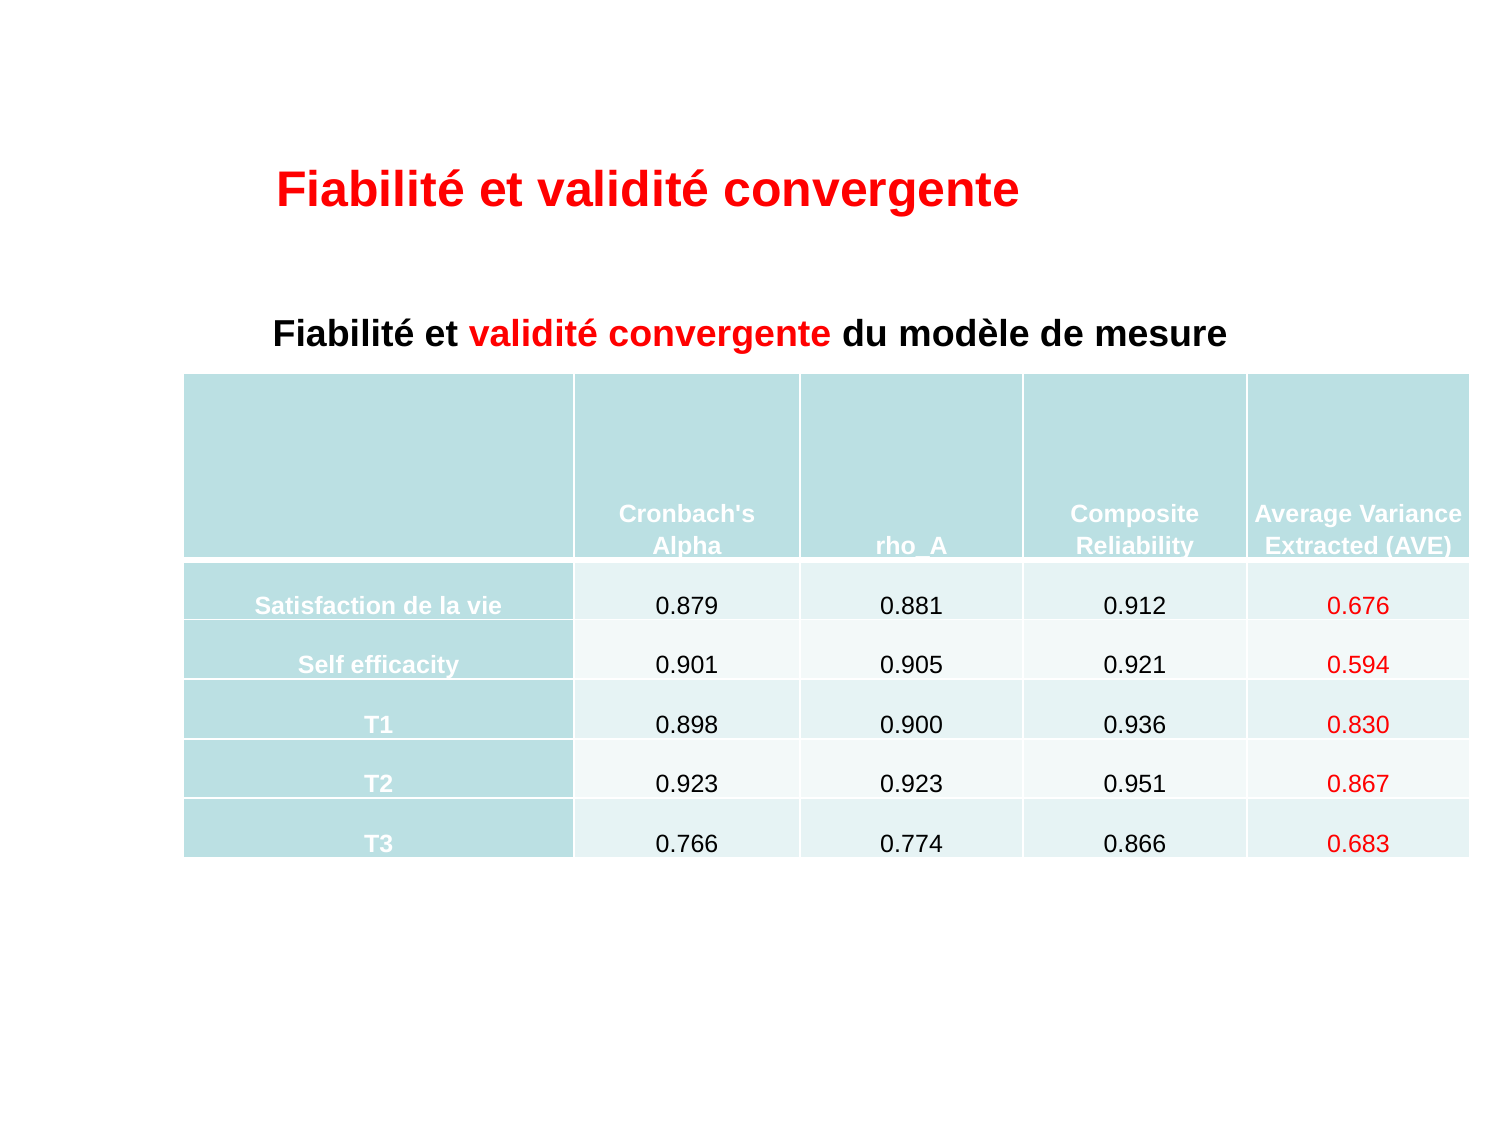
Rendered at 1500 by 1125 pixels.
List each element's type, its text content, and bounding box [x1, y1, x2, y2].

text_box Fiabilité et validité convergente [261, 148, 1037, 224]
table_cell 0.881 [801, 563, 1022, 619]
table_header [184, 374, 573, 557]
table_header rho_A [801, 374, 1022, 557]
table_cell 0.912 [1024, 563, 1246, 619]
table_cell 0.866 [1024, 799, 1246, 857]
table_cell 0.898 [575, 680, 799, 738]
table_header Composite Reliability [1024, 374, 1246, 557]
text_box Fiabilité et validité convergente du modèle de mesure [258, 301, 1436, 361]
table_cell 0.901 [575, 620, 799, 678]
table_cell 0.830 [1248, 680, 1469, 738]
table_cell Self efficacity [184, 620, 573, 678]
table_cell T2 [184, 740, 573, 797]
table_cell 0.774 [801, 799, 1022, 857]
table_cell 0.923 [575, 740, 799, 797]
table_cell 0.766 [575, 799, 799, 857]
table_cell T3 [184, 799, 573, 857]
table_cell 0.936 [1024, 680, 1246, 738]
table_header Cronbach's Alpha [575, 374, 799, 557]
table_cell 0.921 [1024, 620, 1246, 678]
table_cell 0.683 [1248, 799, 1469, 857]
table_cell 0.923 [801, 740, 1022, 797]
table_cell Satisfaction de la vie [184, 563, 573, 619]
table_cell T1 [184, 680, 573, 738]
table_cell 0.900 [801, 680, 1022, 738]
table_cell 0.879 [575, 563, 799, 619]
table_cell 0.867 [1248, 740, 1469, 797]
table_cell 0.594 [1248, 620, 1469, 678]
table_cell 0.905 [801, 620, 1022, 678]
table_header Average Variance Extracted (AVE) [1248, 374, 1469, 557]
table_cell 0.951 [1024, 740, 1246, 797]
table_cell 0.676 [1248, 563, 1469, 619]
